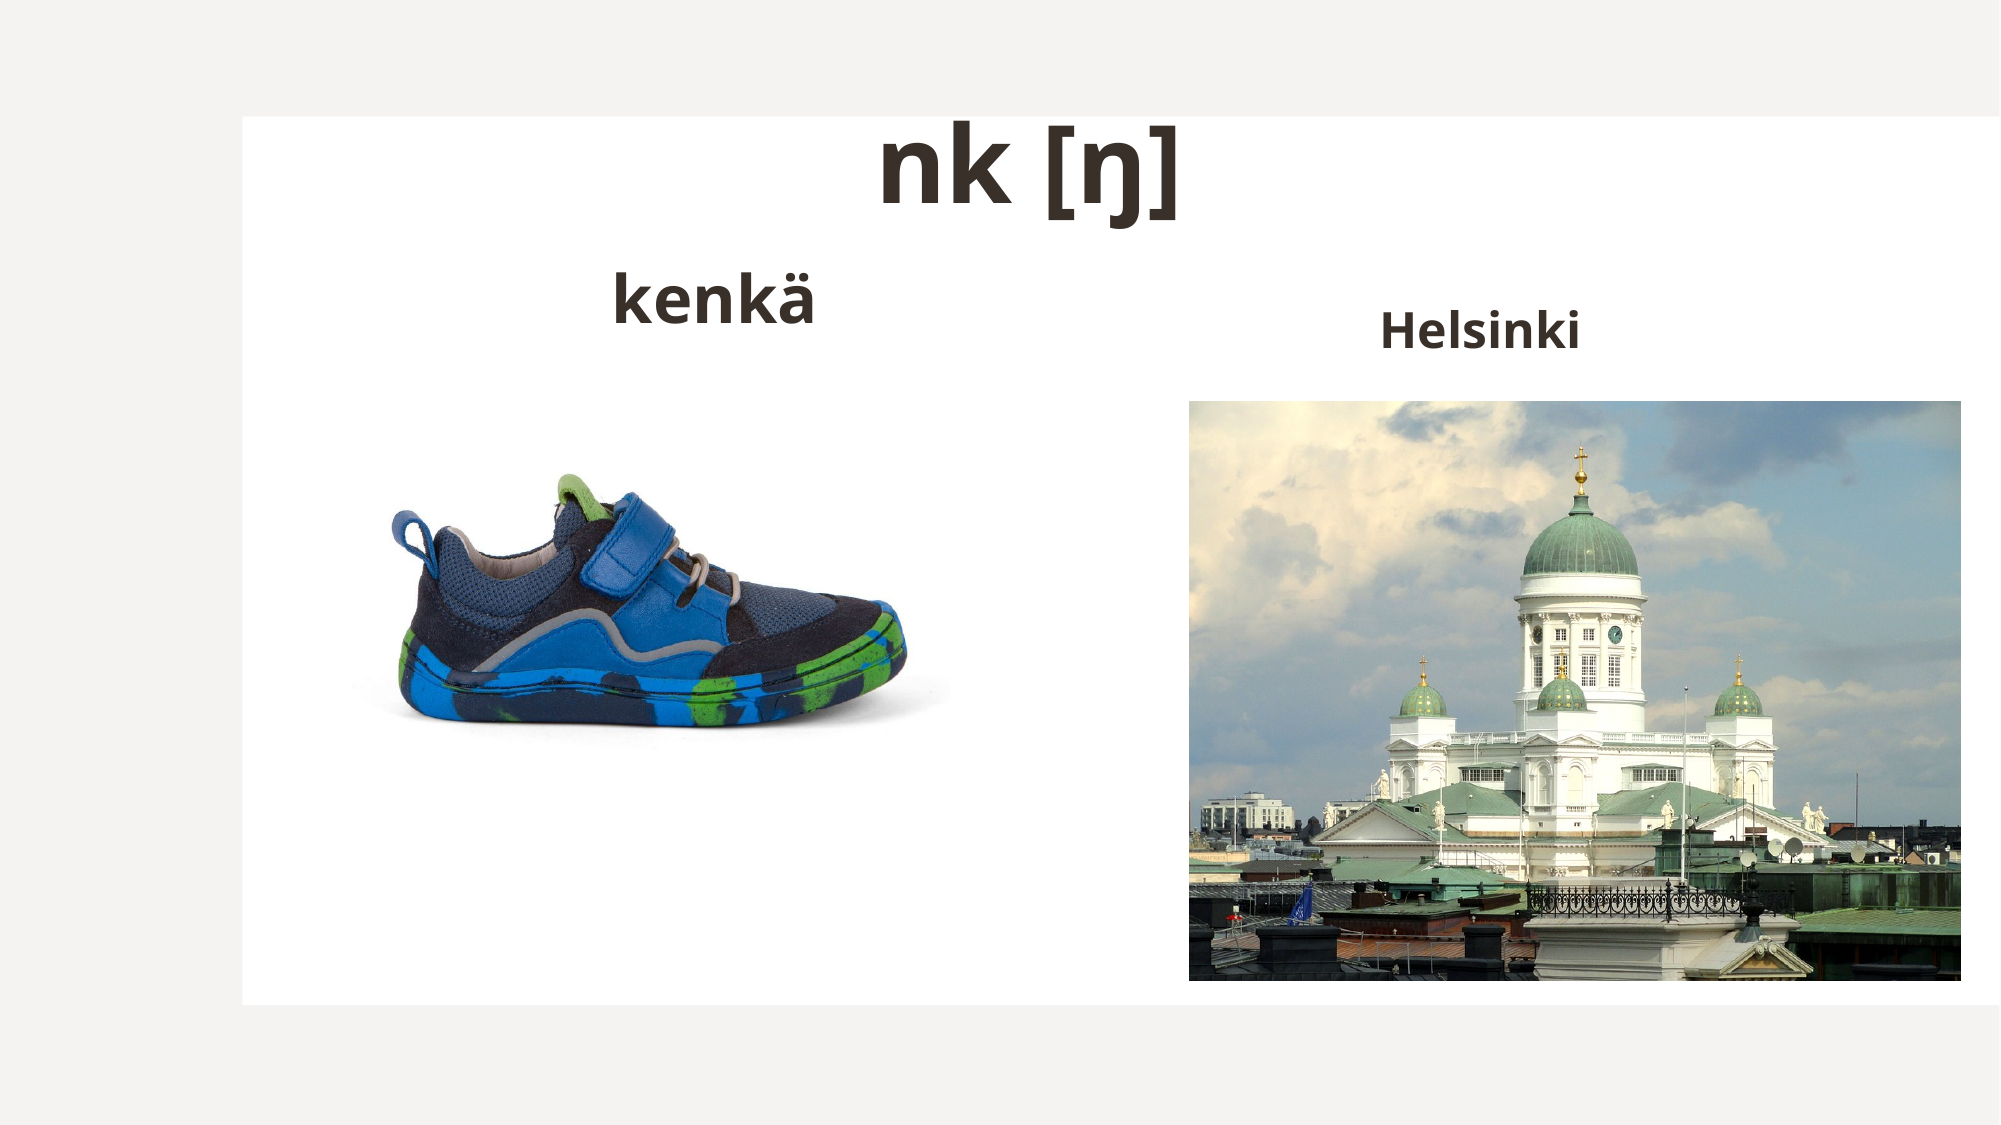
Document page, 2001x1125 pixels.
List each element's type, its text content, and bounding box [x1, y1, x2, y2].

title nk [ŋ] [68, 59, 1799, 278]
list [1189, 401, 1961, 981]
picture [349, 401, 950, 763]
list Helsinki [1364, 230, 1890, 366]
list kenkä [234, 208, 1145, 344]
